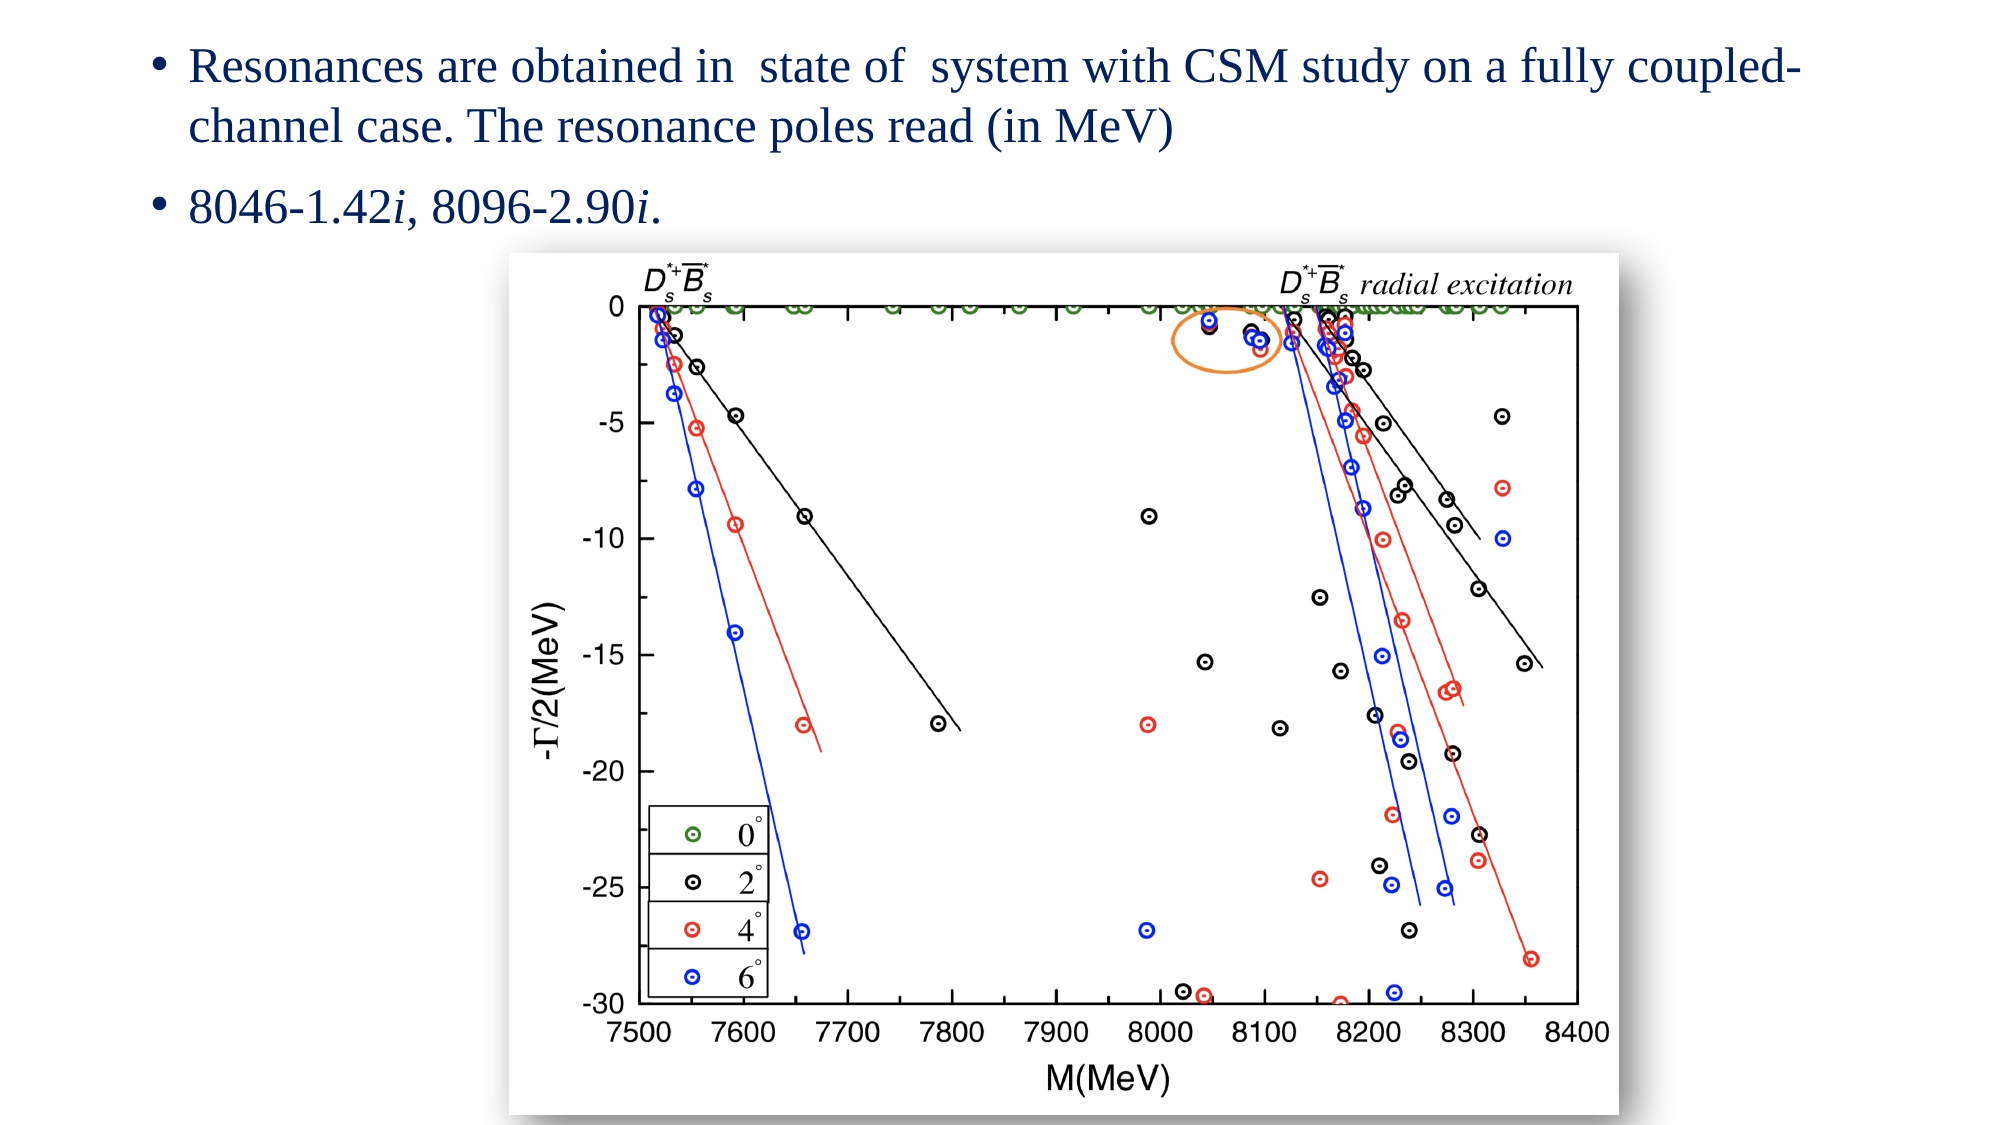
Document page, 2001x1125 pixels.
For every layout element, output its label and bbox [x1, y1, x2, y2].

picture [509, 253, 1619, 1115]
